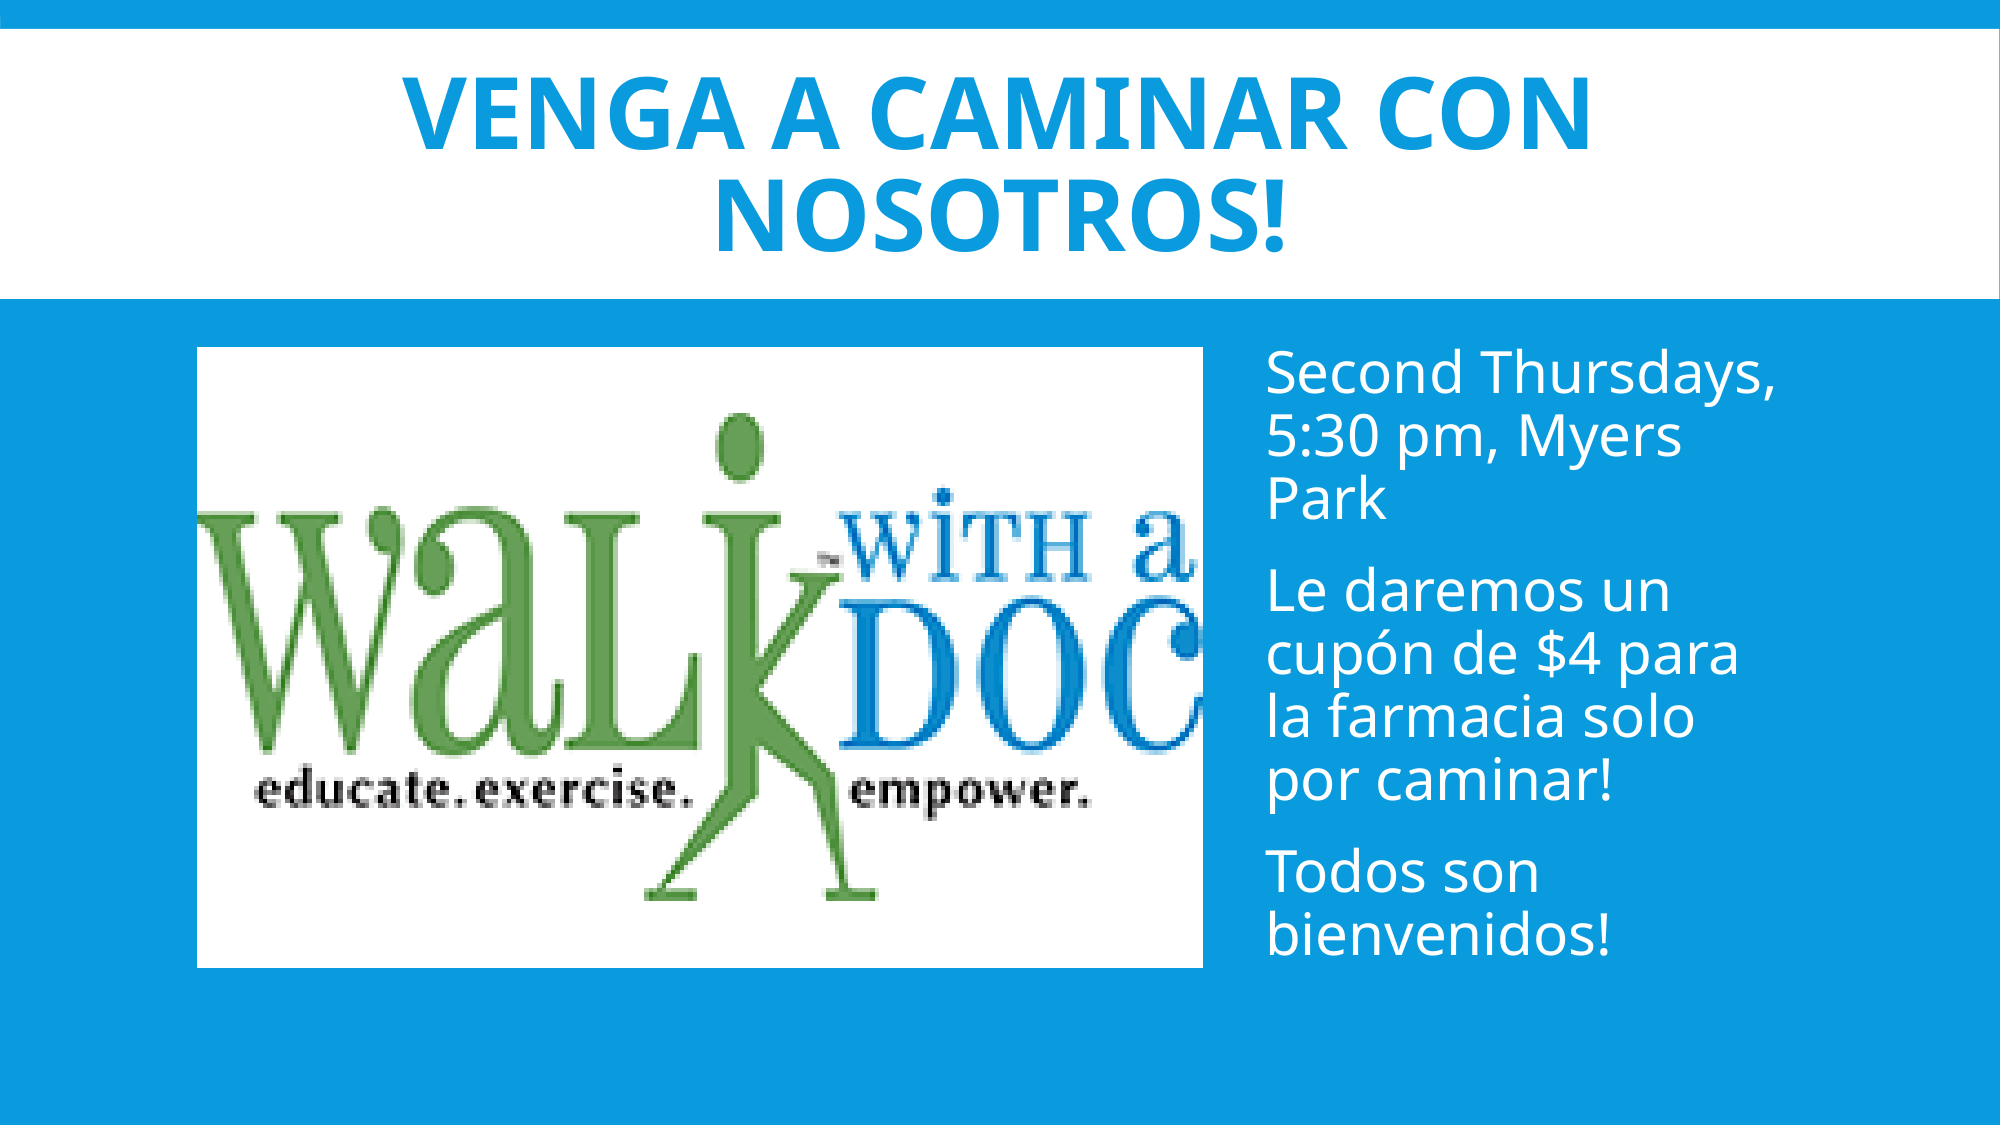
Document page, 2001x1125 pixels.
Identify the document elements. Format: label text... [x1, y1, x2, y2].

list Second Thursdays, 5:30 pm, Myers Park Le daremos un cupón de $4 para la farmacia solo por caminar! Todos son bienvenidos! [1250, 335, 1803, 1020]
title VENGA A CAMINAR CON NOSOTROS! [197, 46, 1803, 295]
picture [198, 348, 1202, 967]
